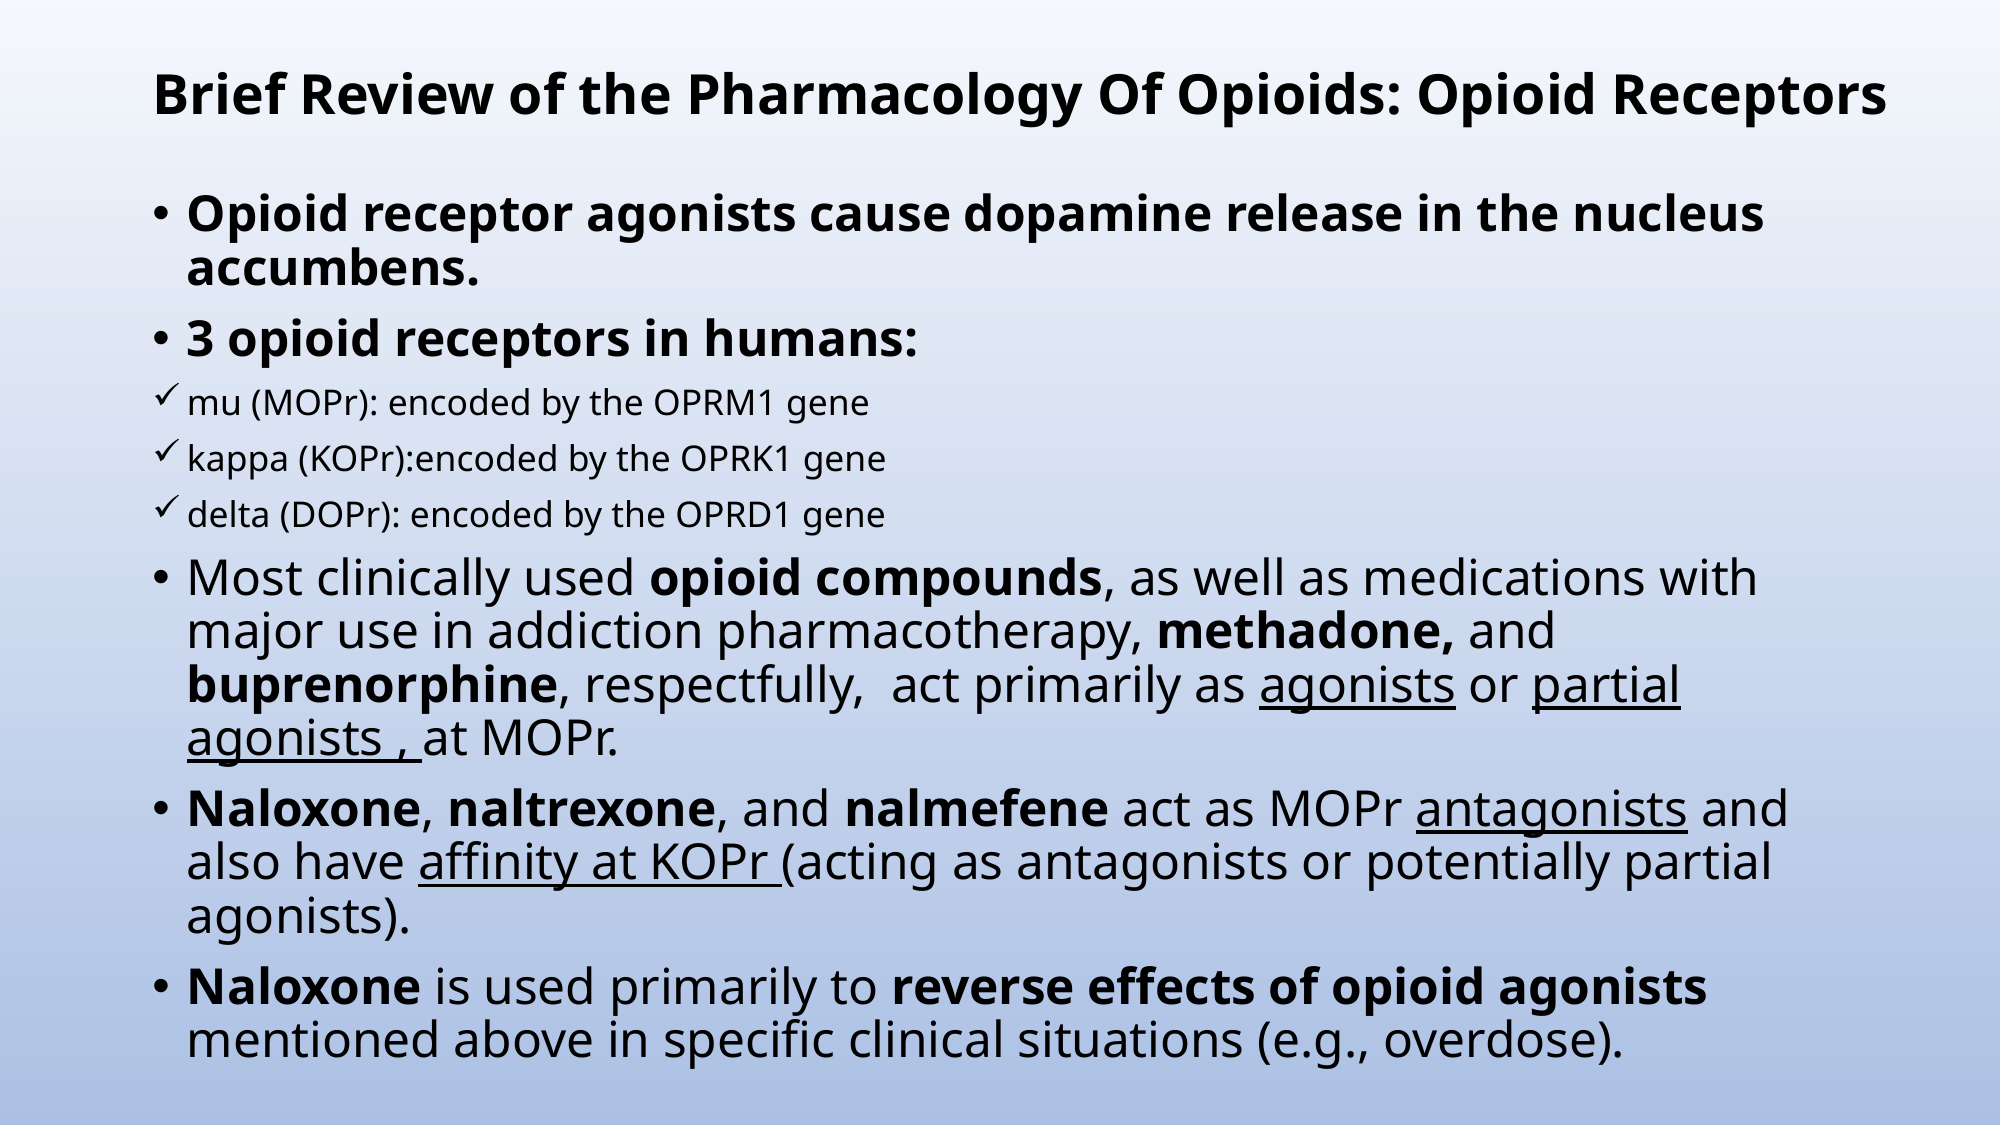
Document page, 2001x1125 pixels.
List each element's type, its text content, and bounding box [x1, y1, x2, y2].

title Brief Review of the Pharmacology Of Opioids: Opioid Receptors [137, 59, 1919, 150]
list Opioid receptor agonists cause dopamine release in the nucleus accumbens. 3 opioid receptors in humans: mu (MOPr): encoded by the OPRM1 gene kappa (KOPr):encoded by the OPRK1 gene delta (DOPr): encoded by the OPRD1 gene Most clinically used opioid compounds, as well as medications with major use in addiction pharmacotherapy, methadone, and buprenorphine, respectfully, act primarily as agonists or partial agonists , at MOPr. Naloxone, naltrexone, and nalmefene act as MOPr antagonists and also have affinity at KOPr (acting as antagonists or potentially partial agonists). Naloxone is used primarily to reverse effects of opioid agonists mentioned above in specific clinical situations (e.g., overdose). [137, 181, 1863, 1085]
